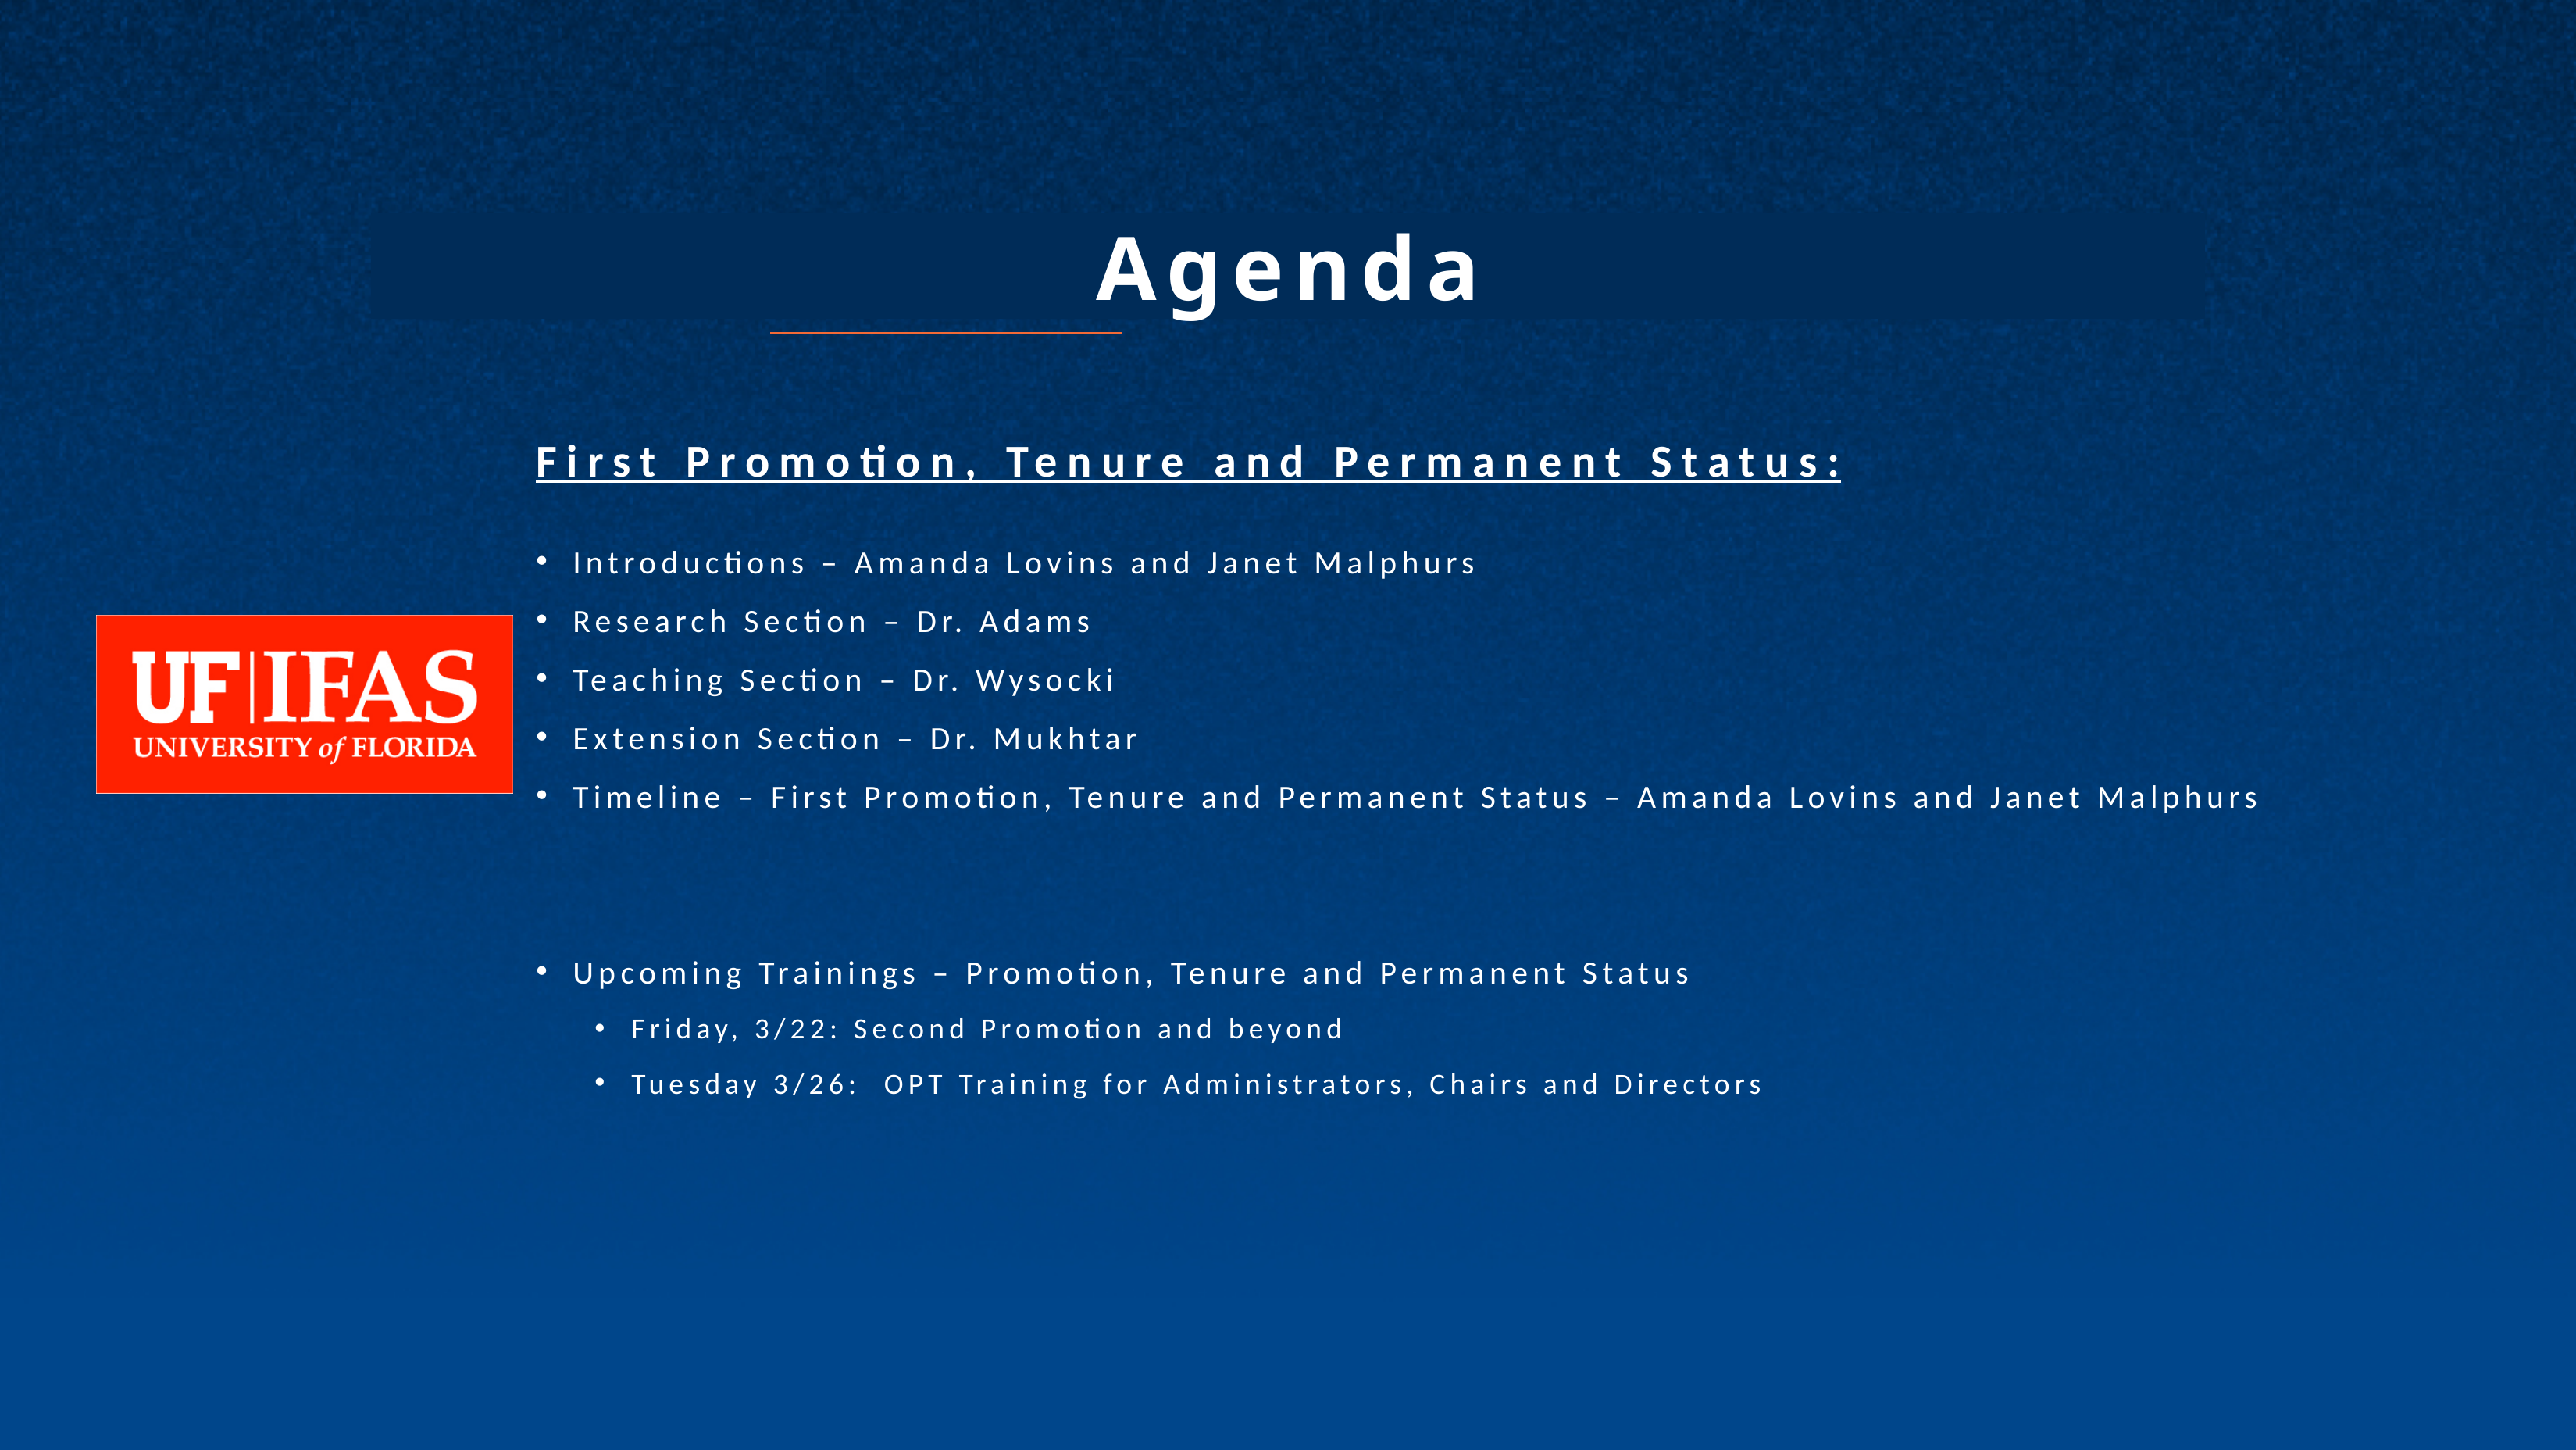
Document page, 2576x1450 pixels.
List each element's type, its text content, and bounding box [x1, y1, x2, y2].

picture [0, 0, 2576, 1450]
list First Promotion, Tenure and Permanent Status: Introductions – Amanda Lovins and Janet Malphurs Research Section – Dr. Adams Teaching Section – Dr. Wysocki Extension Section – Dr. Mukhtar Timeline – First Promotion, Tenure and Permanent Status – Amanda Lovins and Janet Malphurs Upcoming Trainings – Promotion, Tenure and Permanent Status Friday, 3/22: Second Promotion and beyond Tuesday 3/26: OPT Training for Administrators, Chairs and Directors [536, 431, 2327, 1106]
list Agenda [370, 212, 2205, 320]
